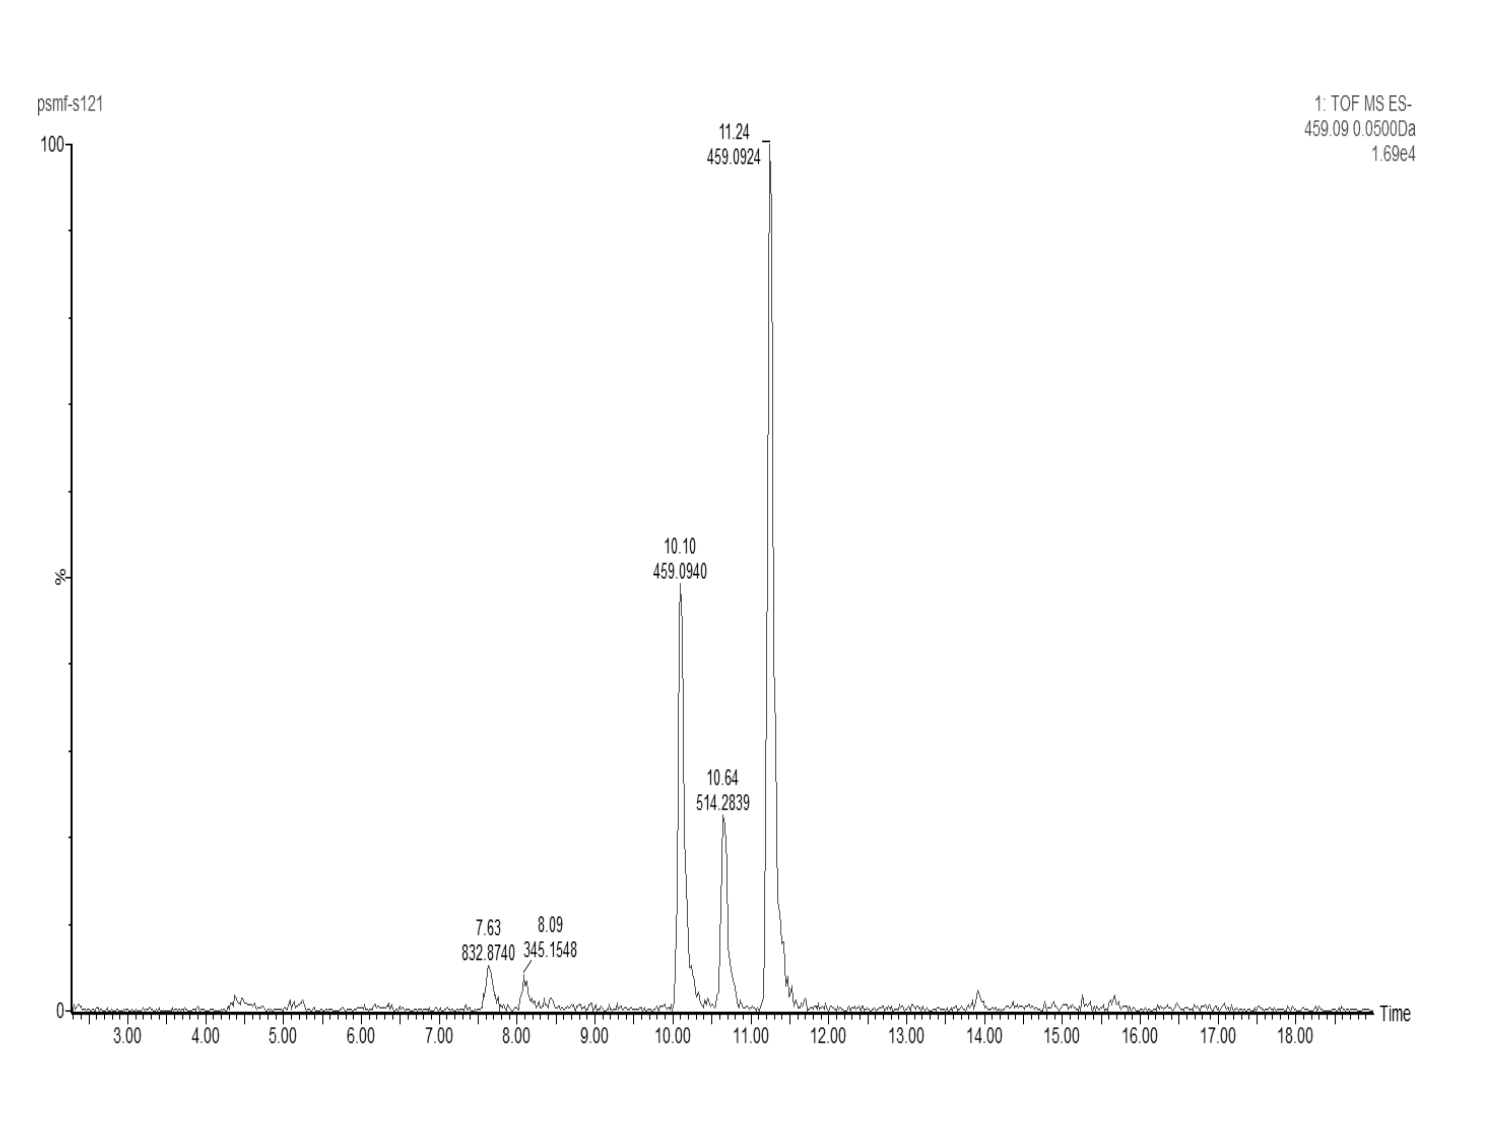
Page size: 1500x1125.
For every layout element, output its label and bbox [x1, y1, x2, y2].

picture [34, 58, 1419, 1048]
